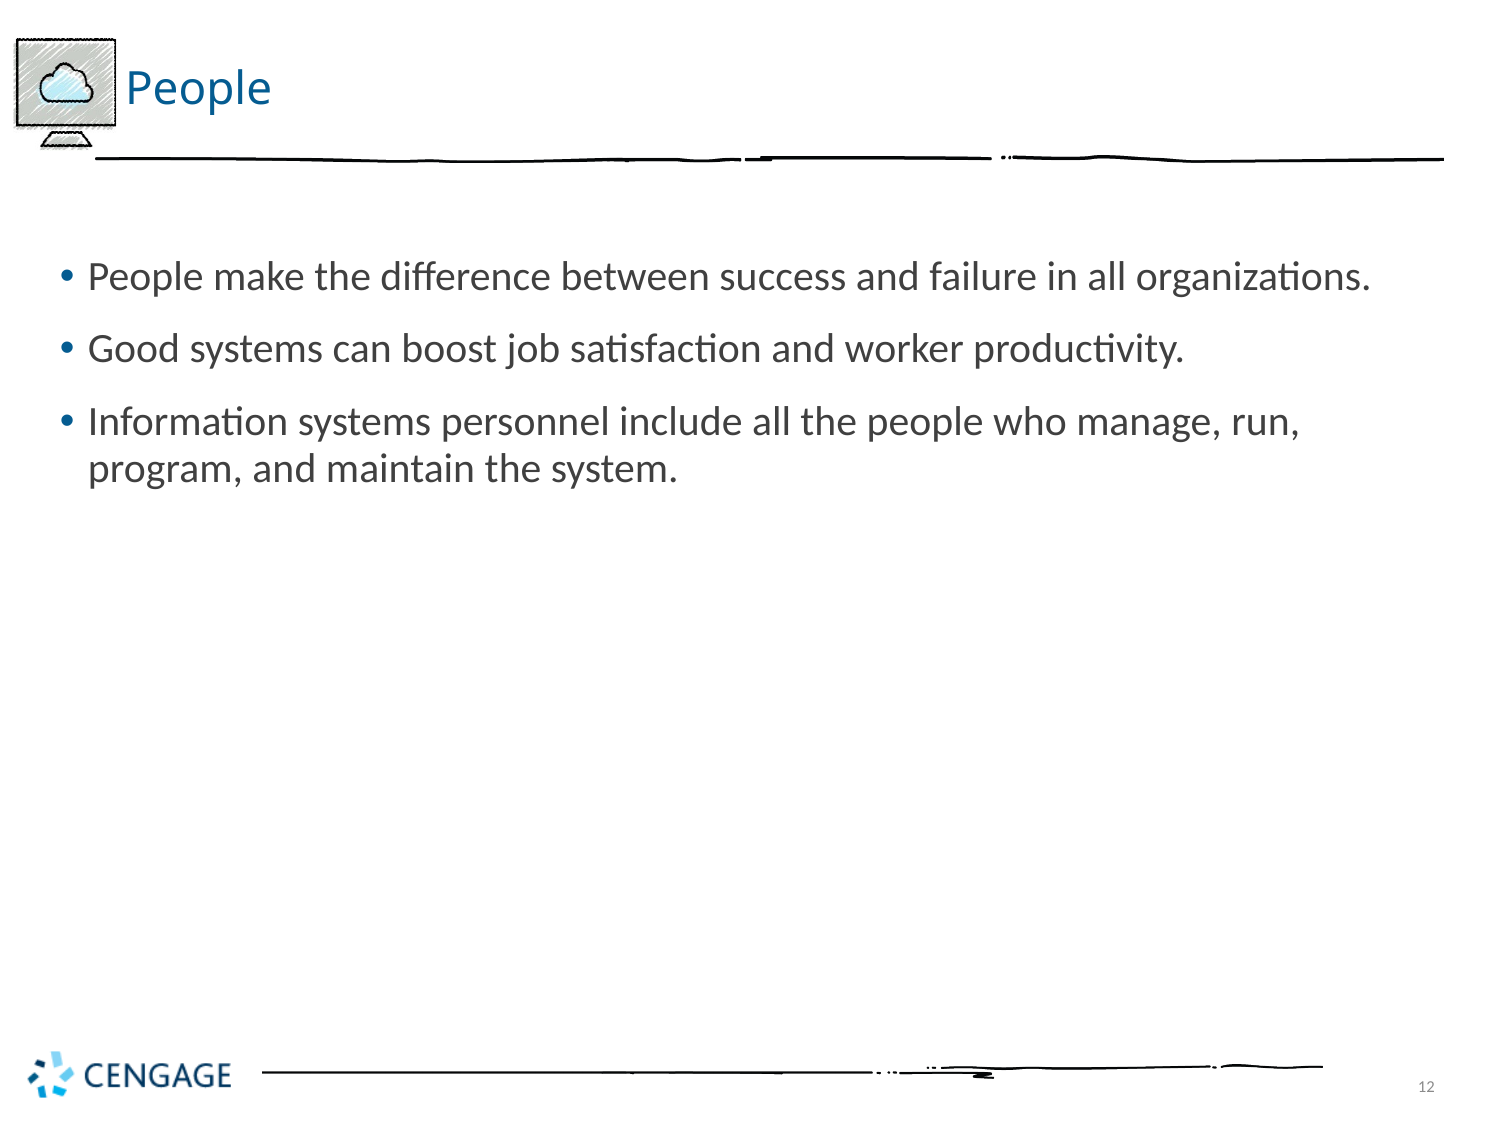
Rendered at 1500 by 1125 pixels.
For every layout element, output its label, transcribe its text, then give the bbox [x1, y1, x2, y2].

picture [7, 1037, 244, 1111]
list People make the difference between success and failure in all organizations. Good systems can boost job satisfaction and worker productivity. Information systems personnel include all the people who manage, run, program, and maintain the system. [59, 252, 1441, 642]
picture [262, 1064, 1323, 1079]
title People [125, 66, 1442, 116]
picture [13, 36, 117, 151]
picture [95, 155, 1444, 163]
